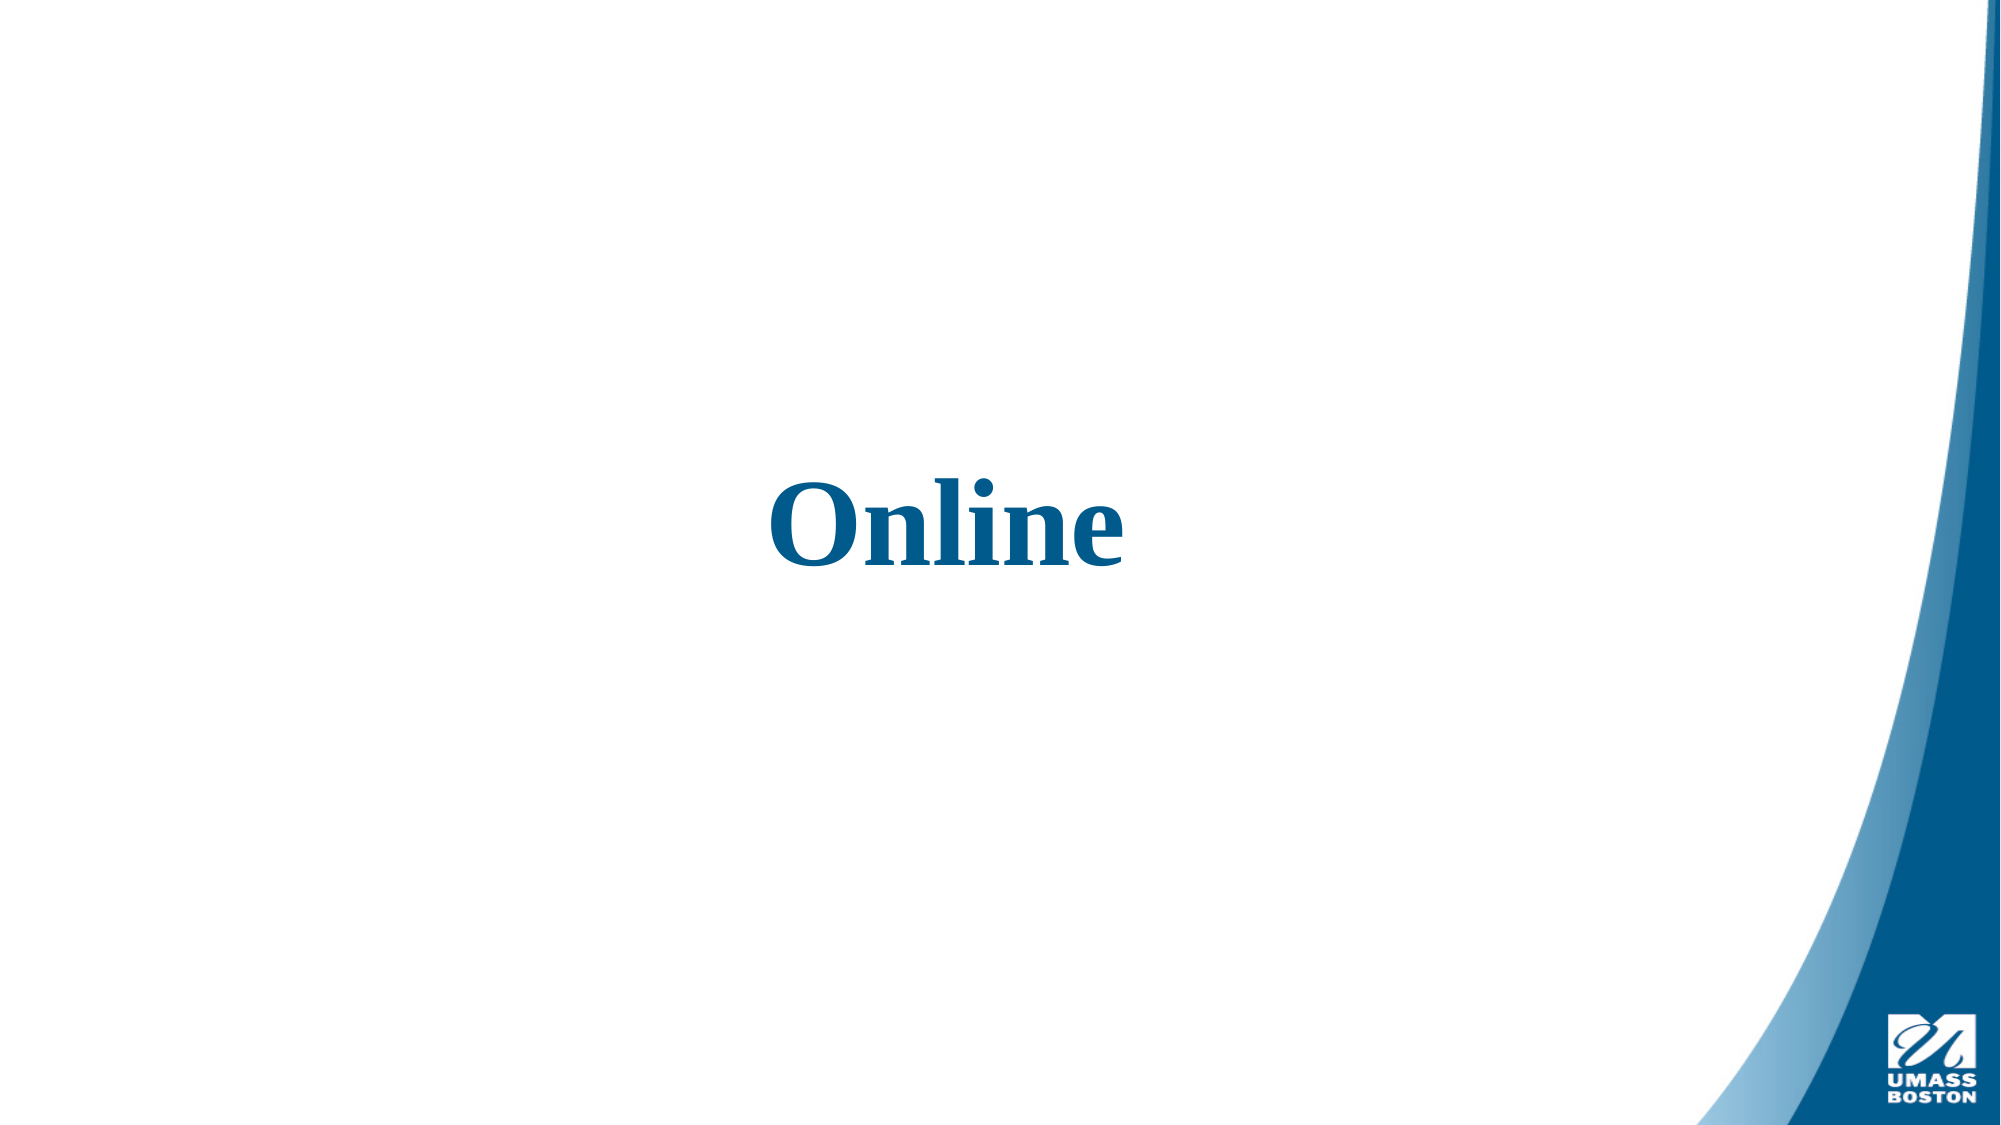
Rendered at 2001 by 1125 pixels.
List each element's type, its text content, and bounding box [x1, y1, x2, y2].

picture [0, 0, 2001, 1125]
text_box Online [94, 358, 1798, 599]
